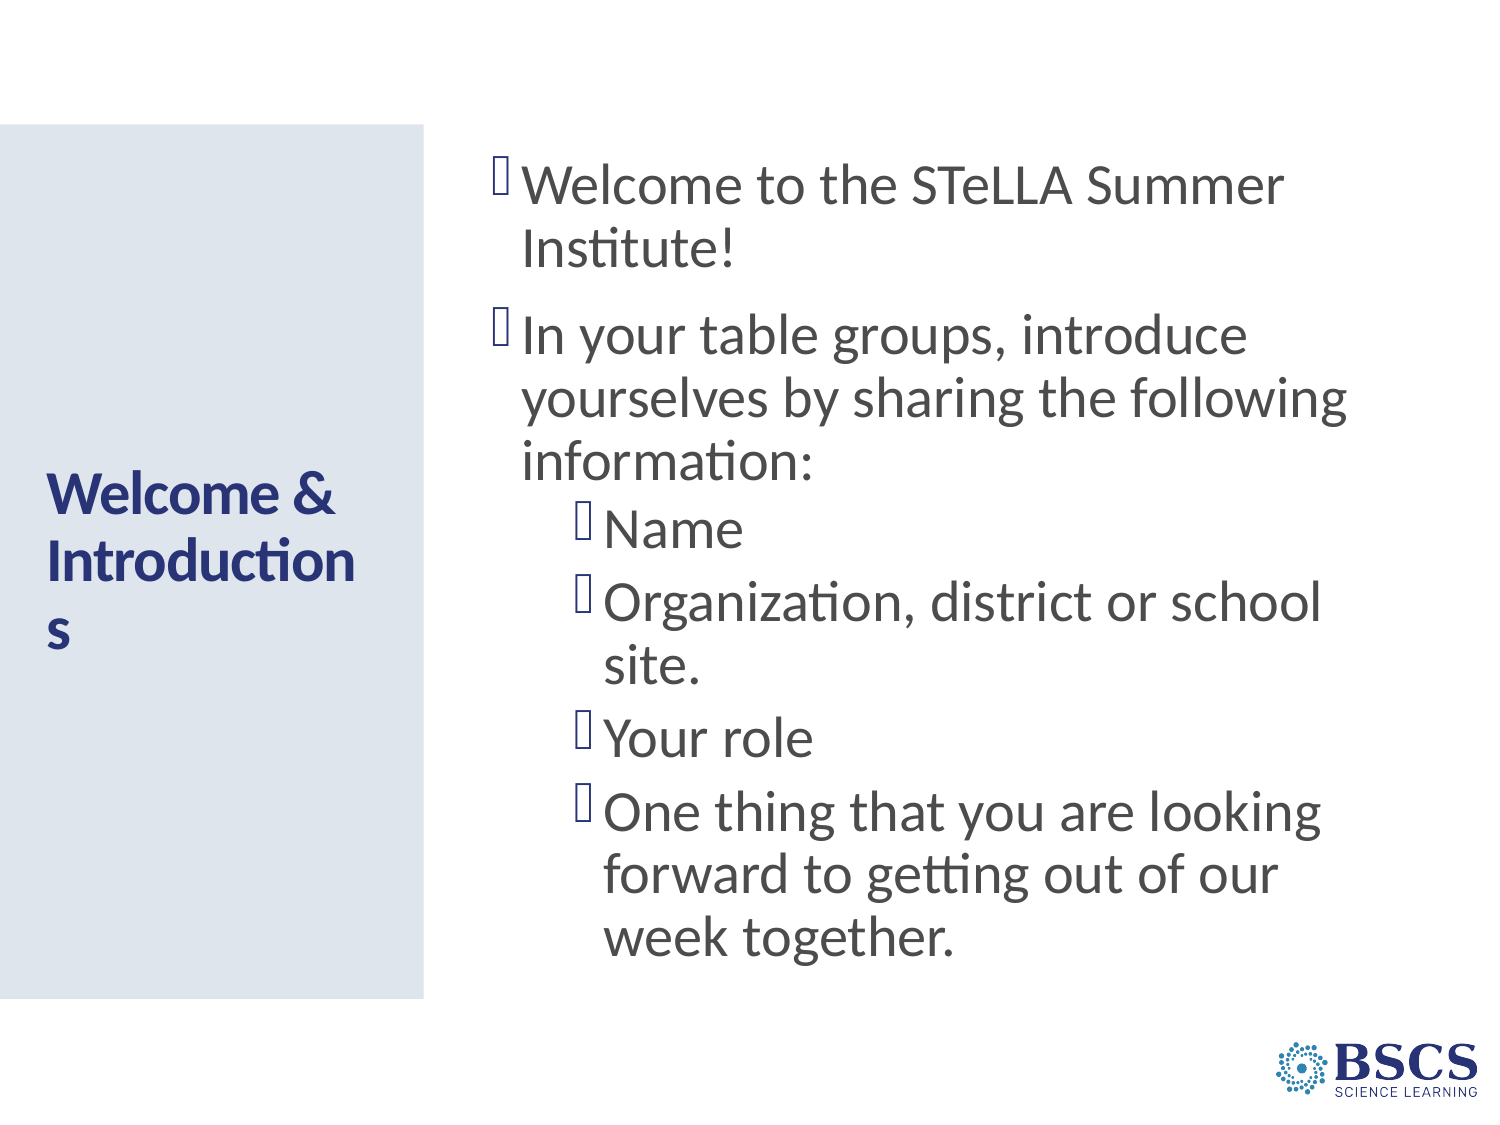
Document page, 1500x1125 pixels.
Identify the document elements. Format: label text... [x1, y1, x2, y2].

title Welcome & Introductions [31, 184, 394, 940]
list Welcome to the STeLLA Summer Institute! In your table groups, introduce yourselves by sharing the following information: Name Organization, district or school site. Your role One thing that you are looking forward to getting out of our week together. [476, 141, 1376, 982]
picture [1275, 1041, 1478, 1098]
